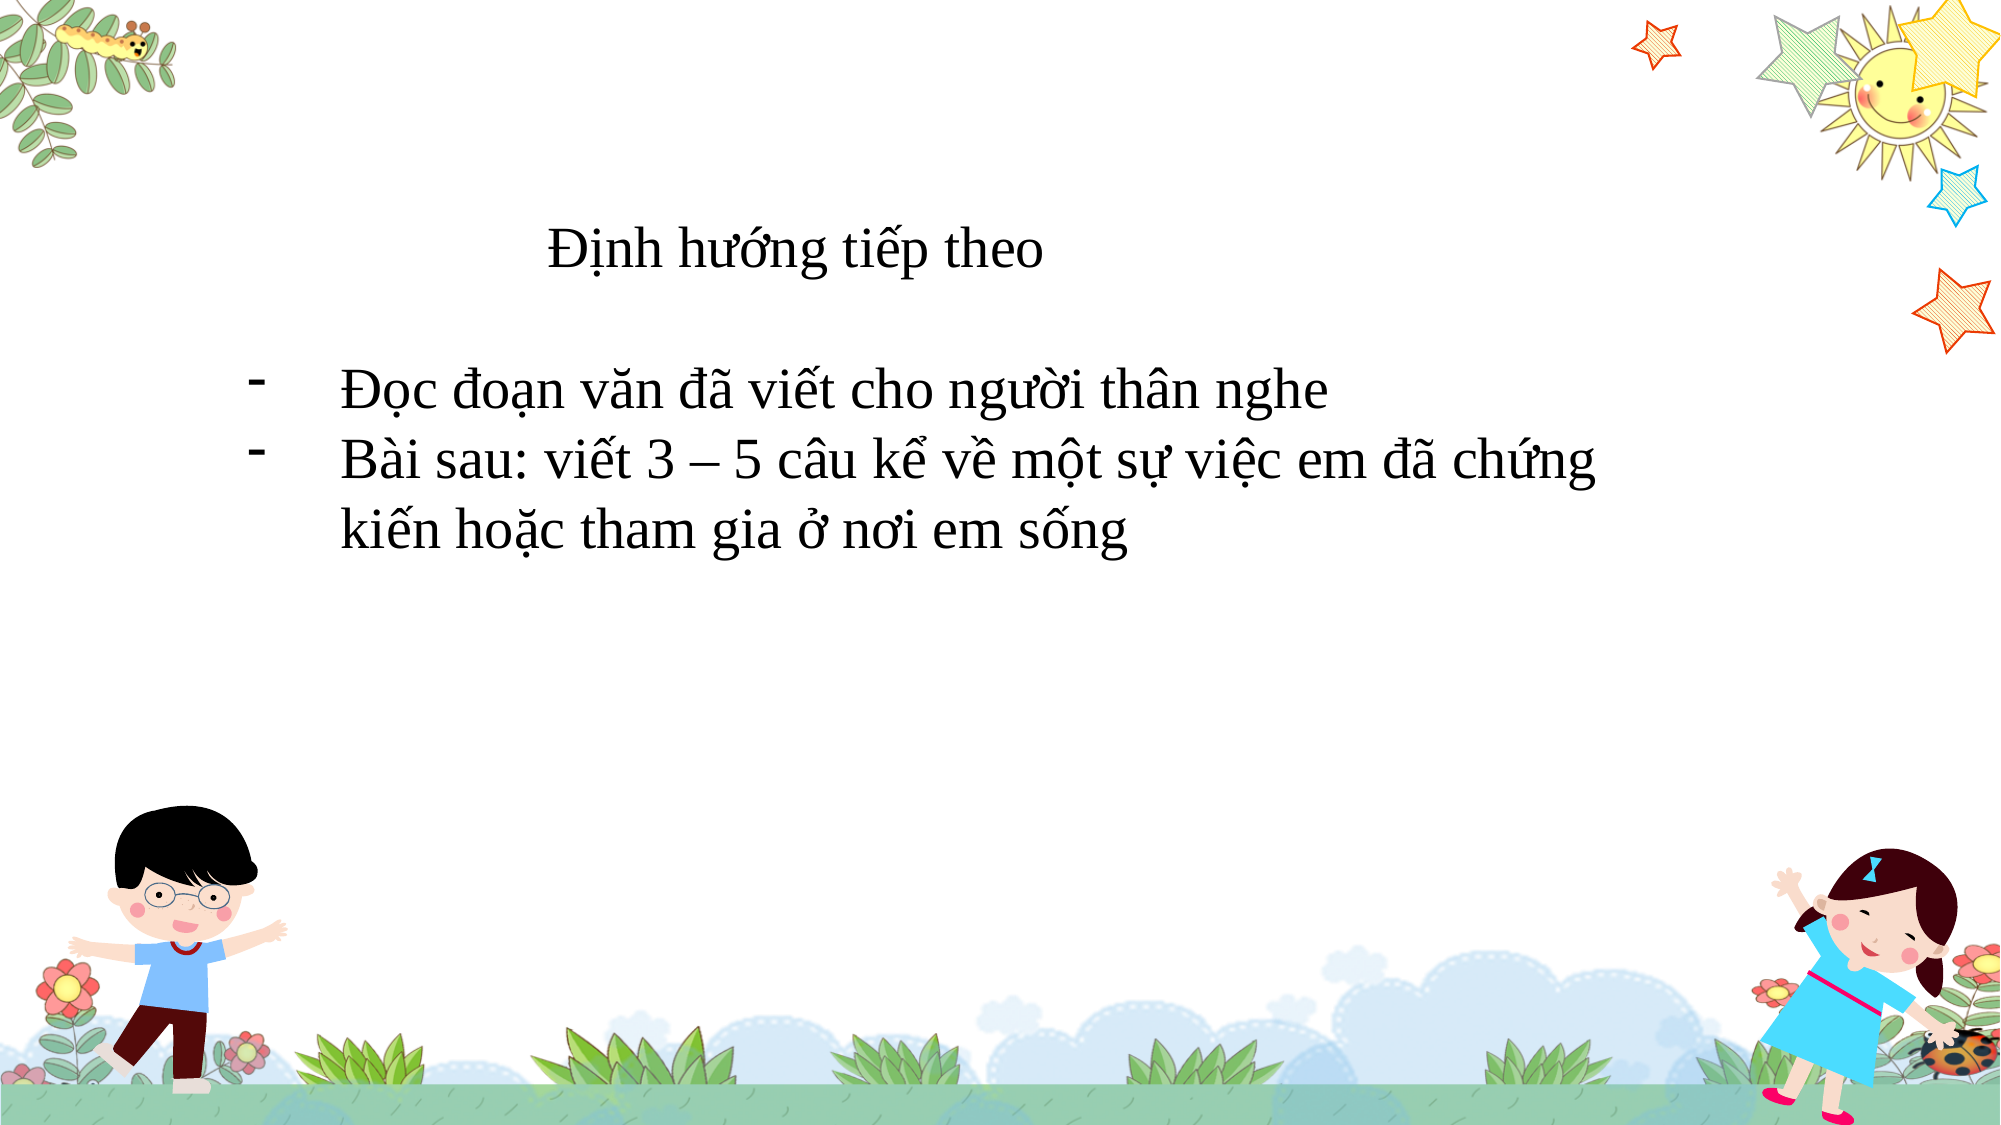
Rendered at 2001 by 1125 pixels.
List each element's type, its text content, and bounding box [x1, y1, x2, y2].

text_box [1926, 164, 1989, 229]
picture [0, 0, 2001, 1125]
text_box [1910, 267, 1996, 355]
text_box Định hướng tiếp theo Đọc đoạn văn đã viết cho người thân nghe Bài sau: viết 3 – 5 câu kể về một sự việc em đã chứng kiến hoặc tham gia ở nơi em sống [232, 192, 1627, 668]
text_box [1755, 14, 1864, 120]
text_box [1630, 19, 1682, 72]
text_box [1897, 0, 2000, 99]
